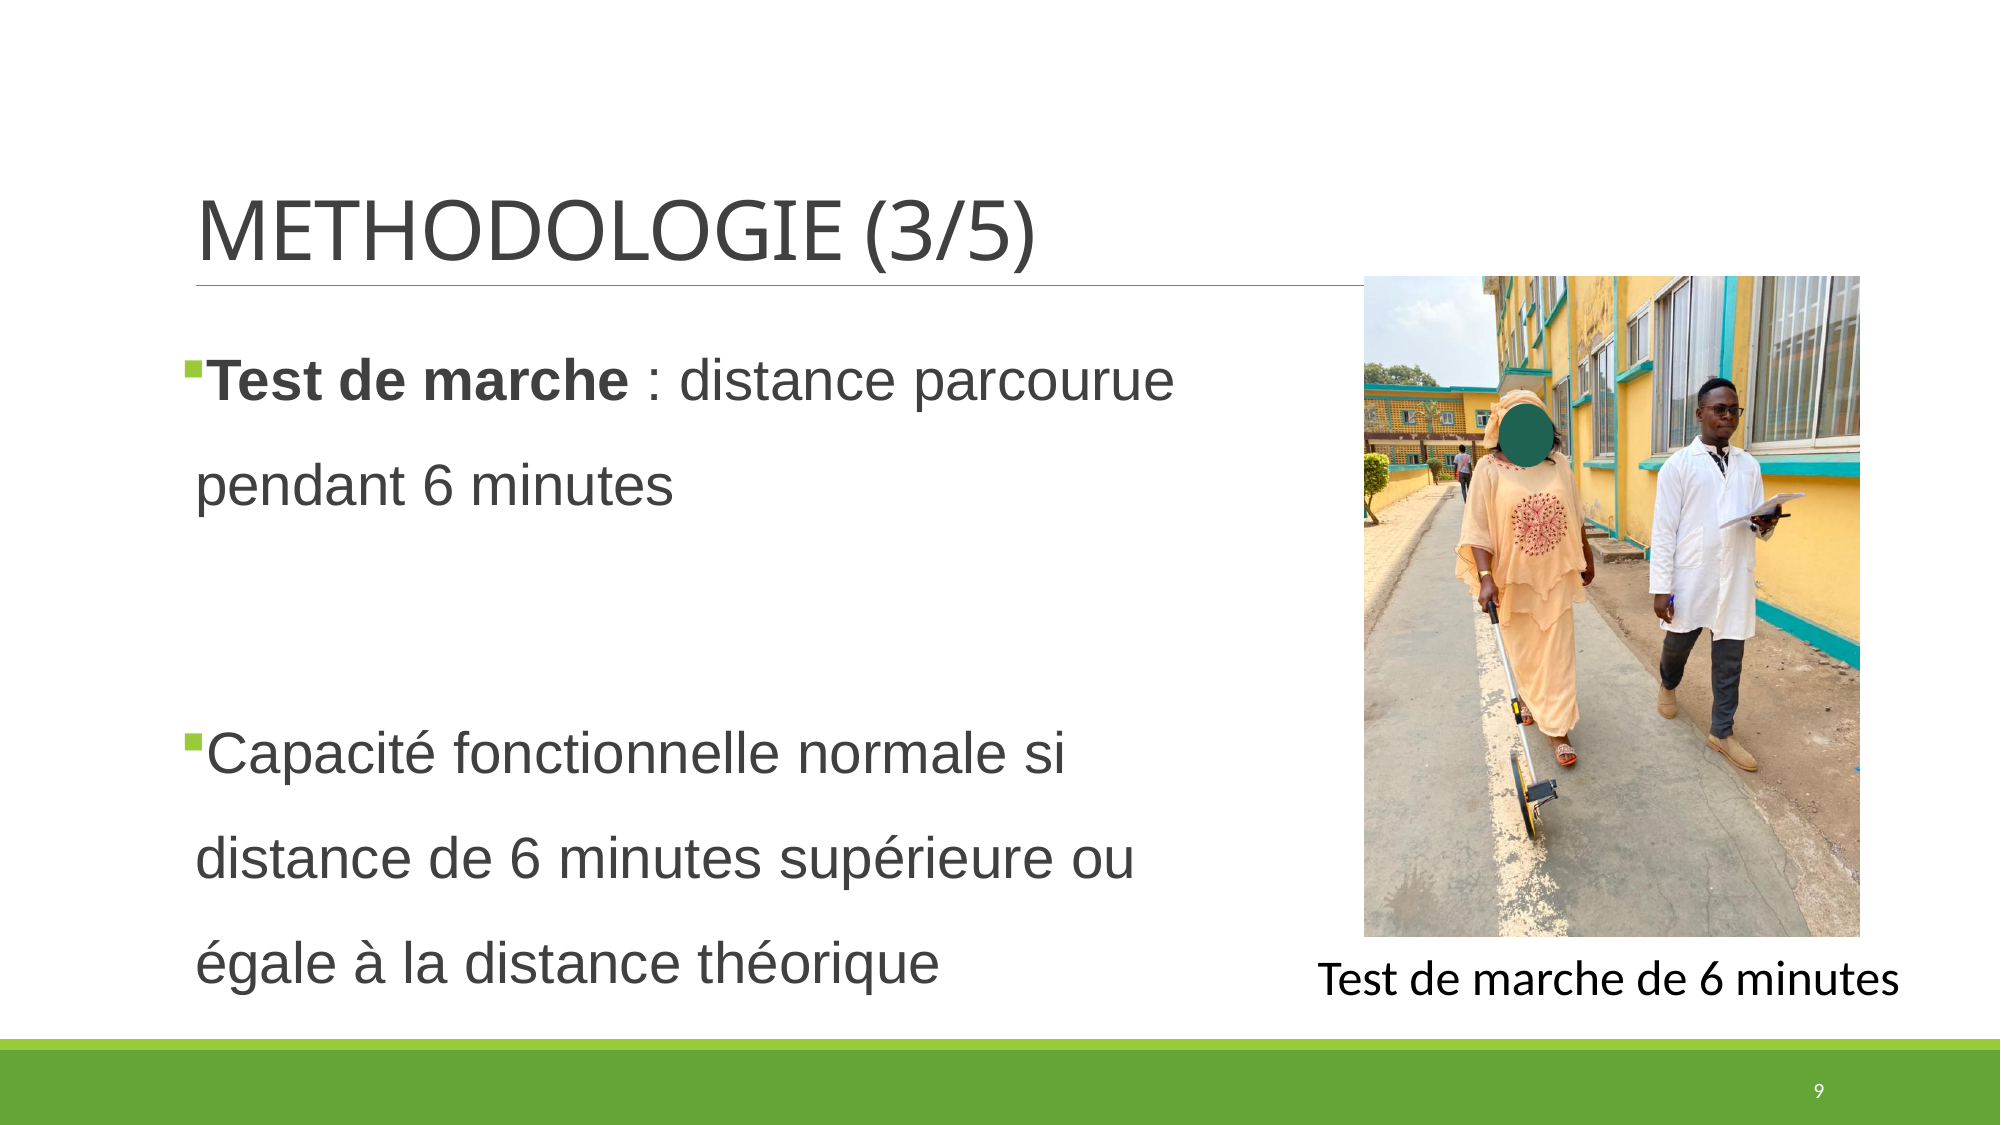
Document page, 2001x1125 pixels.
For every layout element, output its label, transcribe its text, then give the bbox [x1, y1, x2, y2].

list Test de marche : distance parcourue pendant 6 minutes Capacité fonctionnelle normale si distance de 6 minutes supérieure ou égale à la distance théorique [180, 299, 1231, 1014]
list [1364, 275, 1861, 937]
title METHODOLOGIE (3/5) [180, 47, 1830, 285]
slide_number 9 [1624, 1059, 1840, 1120]
text_box Test de marche de 6 minutes [1302, 937, 1946, 1013]
